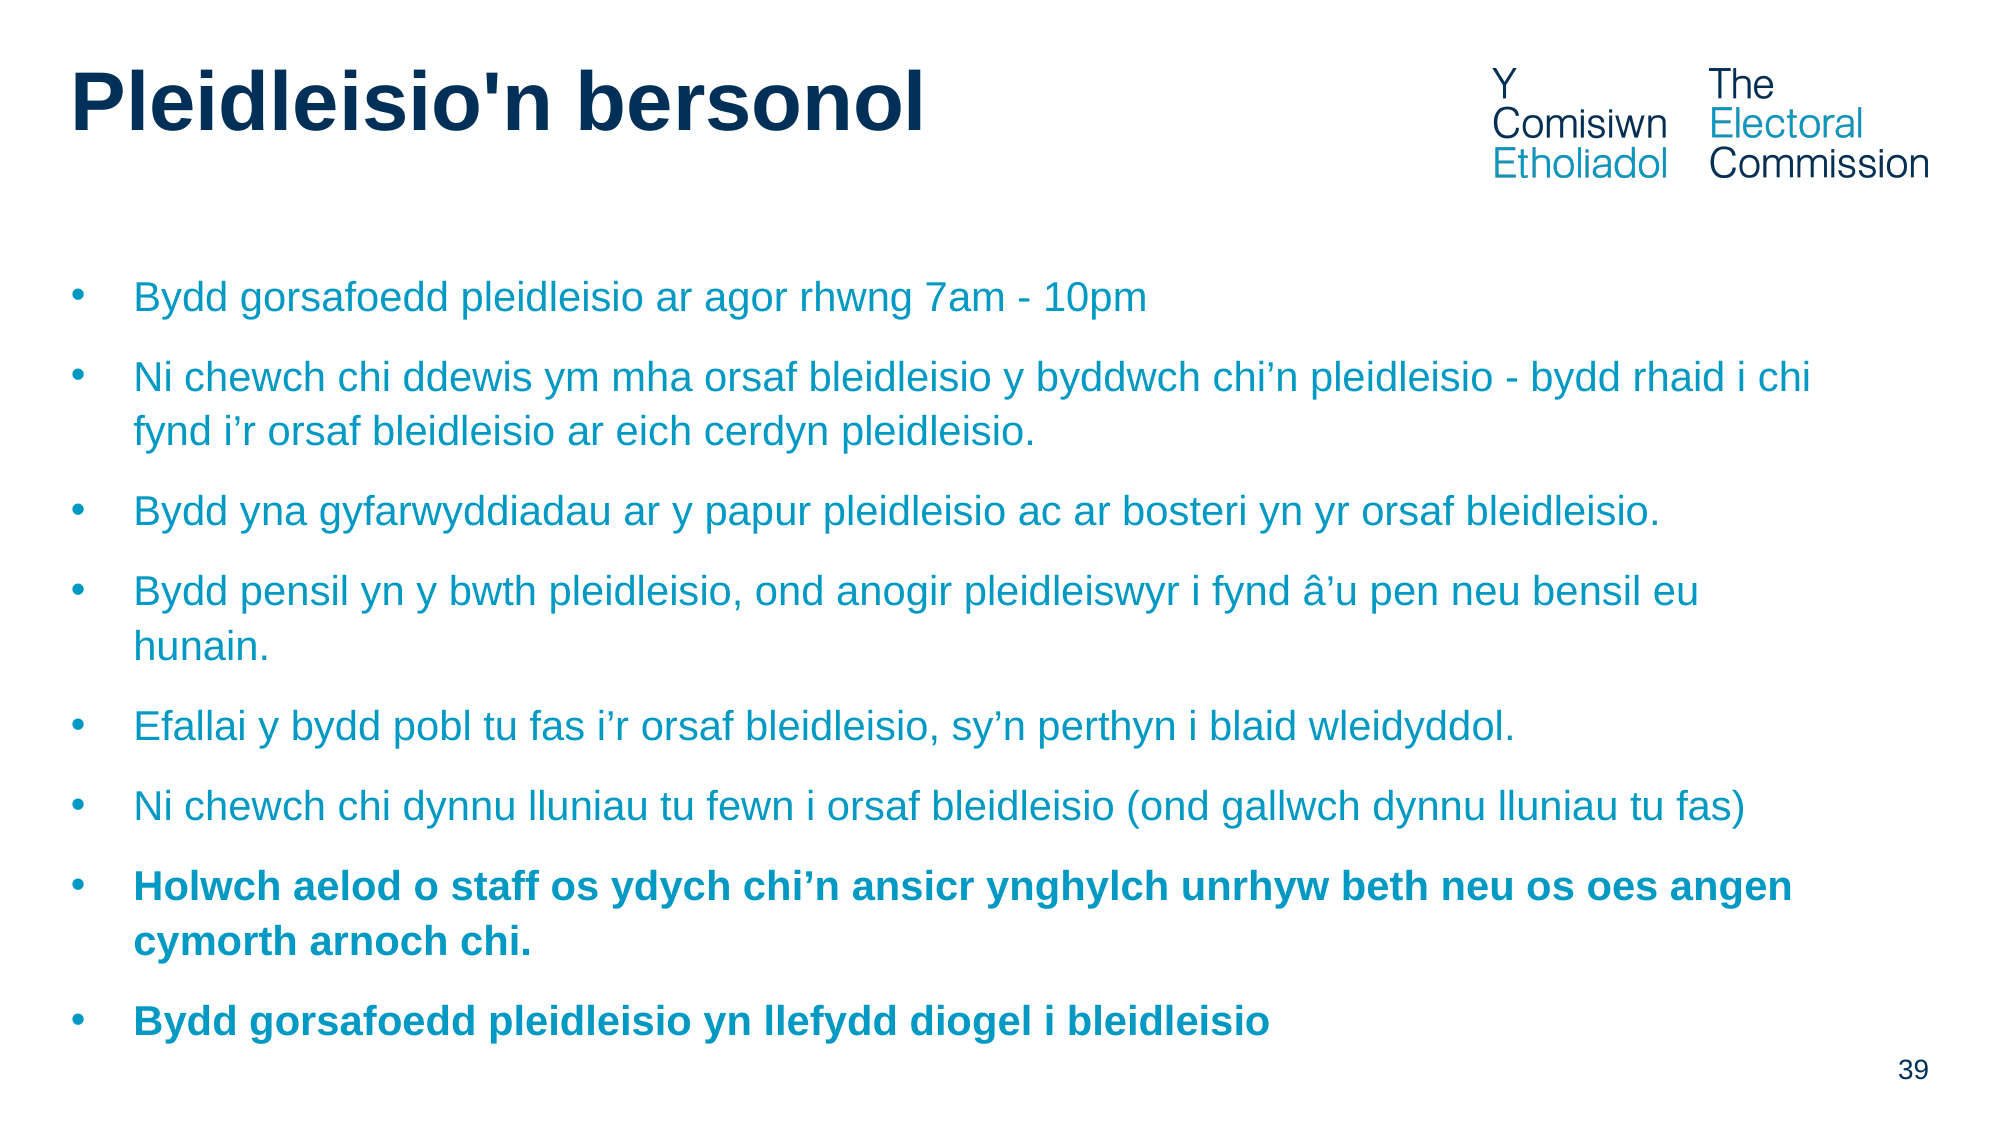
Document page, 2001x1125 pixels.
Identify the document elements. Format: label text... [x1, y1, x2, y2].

picture [1536, 158, 1546, 178]
picture [1709, 68, 1928, 178]
picture [1597, 167, 1607, 175]
picture [1557, 158, 1570, 175]
picture [1492, 68, 1666, 178]
title Pleidleisio'n bersonol [70, 66, 1457, 137]
list Bydd gorsafoedd pleidleisio ar agor rhwng 7am - 10pm Ni chewch chi ddewis ym mha orsaf bleidleisio y byddwch chi’n pleidleisio - bydd rhaid i chi fynd i’r orsaf bleidleisio ar eich cerdyn pleidleisio. Bydd yna gyfarwyddiadau ar y papur pleidleisio ac ar bosteri yn yr orsaf bleidleisio. Bydd pensil yn y bwth pleidleisio, ond anogir pleidleiswyr i fynd â’u pen neu bensil eu hunain. Efallai y bydd pobl tu fas i’r orsaf bleidleisio, sy’n perthyn i blaid wleidyddol. Ni chewch chi dynnu lluniau tu fewn i orsaf bleidleisio (ond gallwch dynnu lluniau tu fas) Holwch aelod o staff os ydych chi’n ansicr ynghylch unrhyw beth neu os oes angen cymorth arnoch chi. Bydd gorsafoedd pleidleisio yn llefydd diogel i bleidleisio [70, 264, 1839, 1125]
picture [1643, 158, 1655, 175]
picture [1619, 158, 1631, 175]
